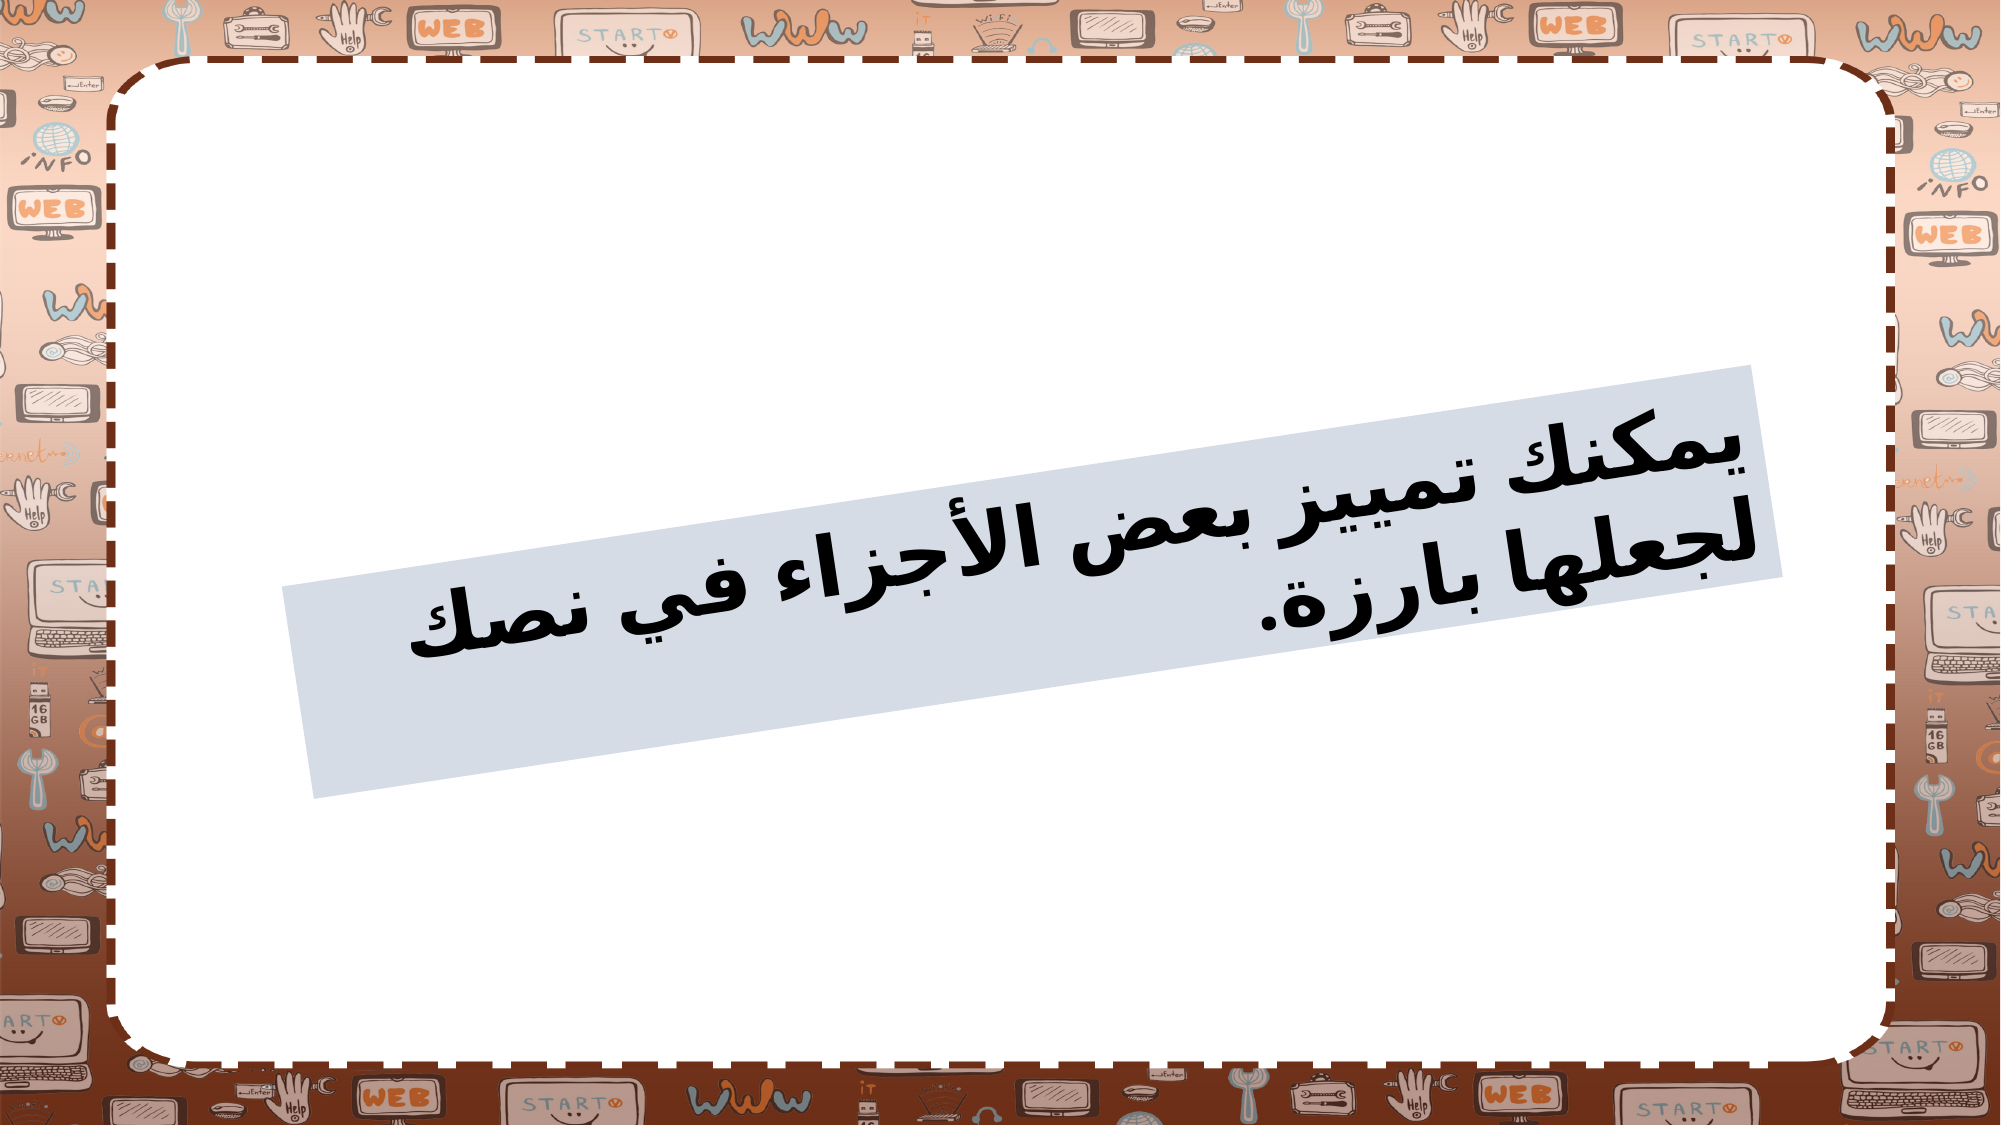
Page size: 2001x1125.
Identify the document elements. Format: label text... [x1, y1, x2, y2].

text_box يمكنك تمييز بعض الأجزاء في نصك لجعلها بارزة. [281, 364, 1783, 799]
picture [0, 0, 2001, 1125]
